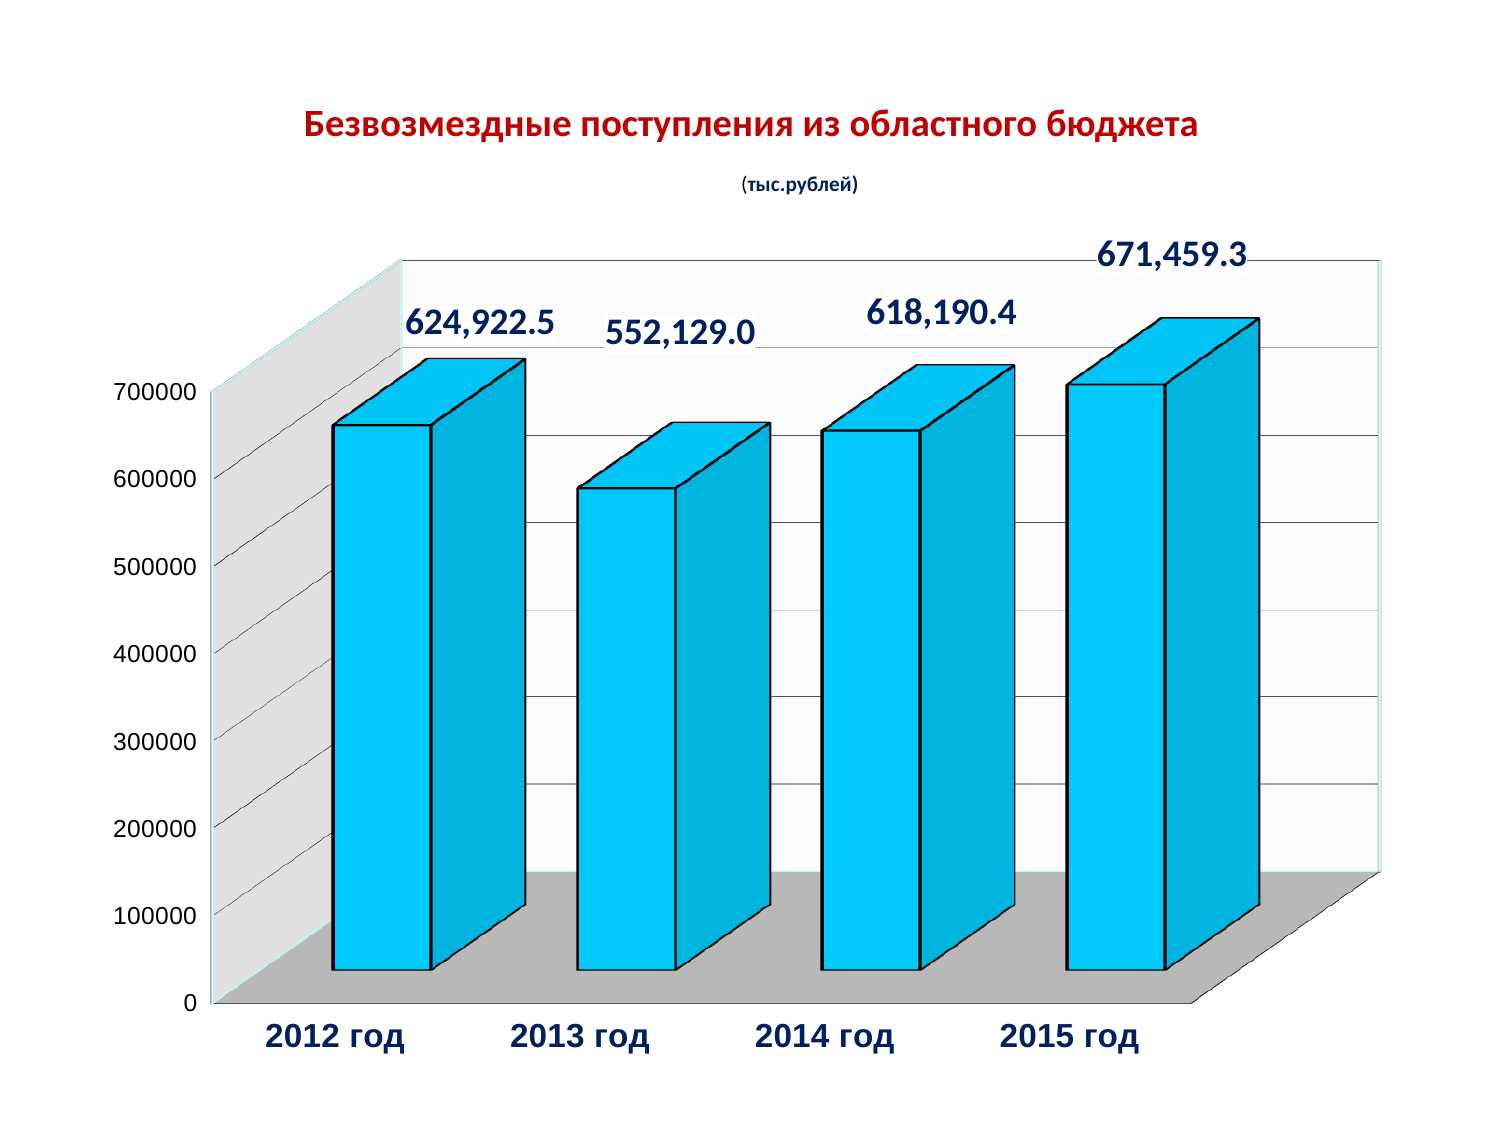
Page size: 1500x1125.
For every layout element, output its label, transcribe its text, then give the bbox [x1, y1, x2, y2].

chart [100, 160, 1436, 1125]
title Безвозмездные поступления из областного бюджета (тыс.рублей) [76, 90, 1427, 230]
